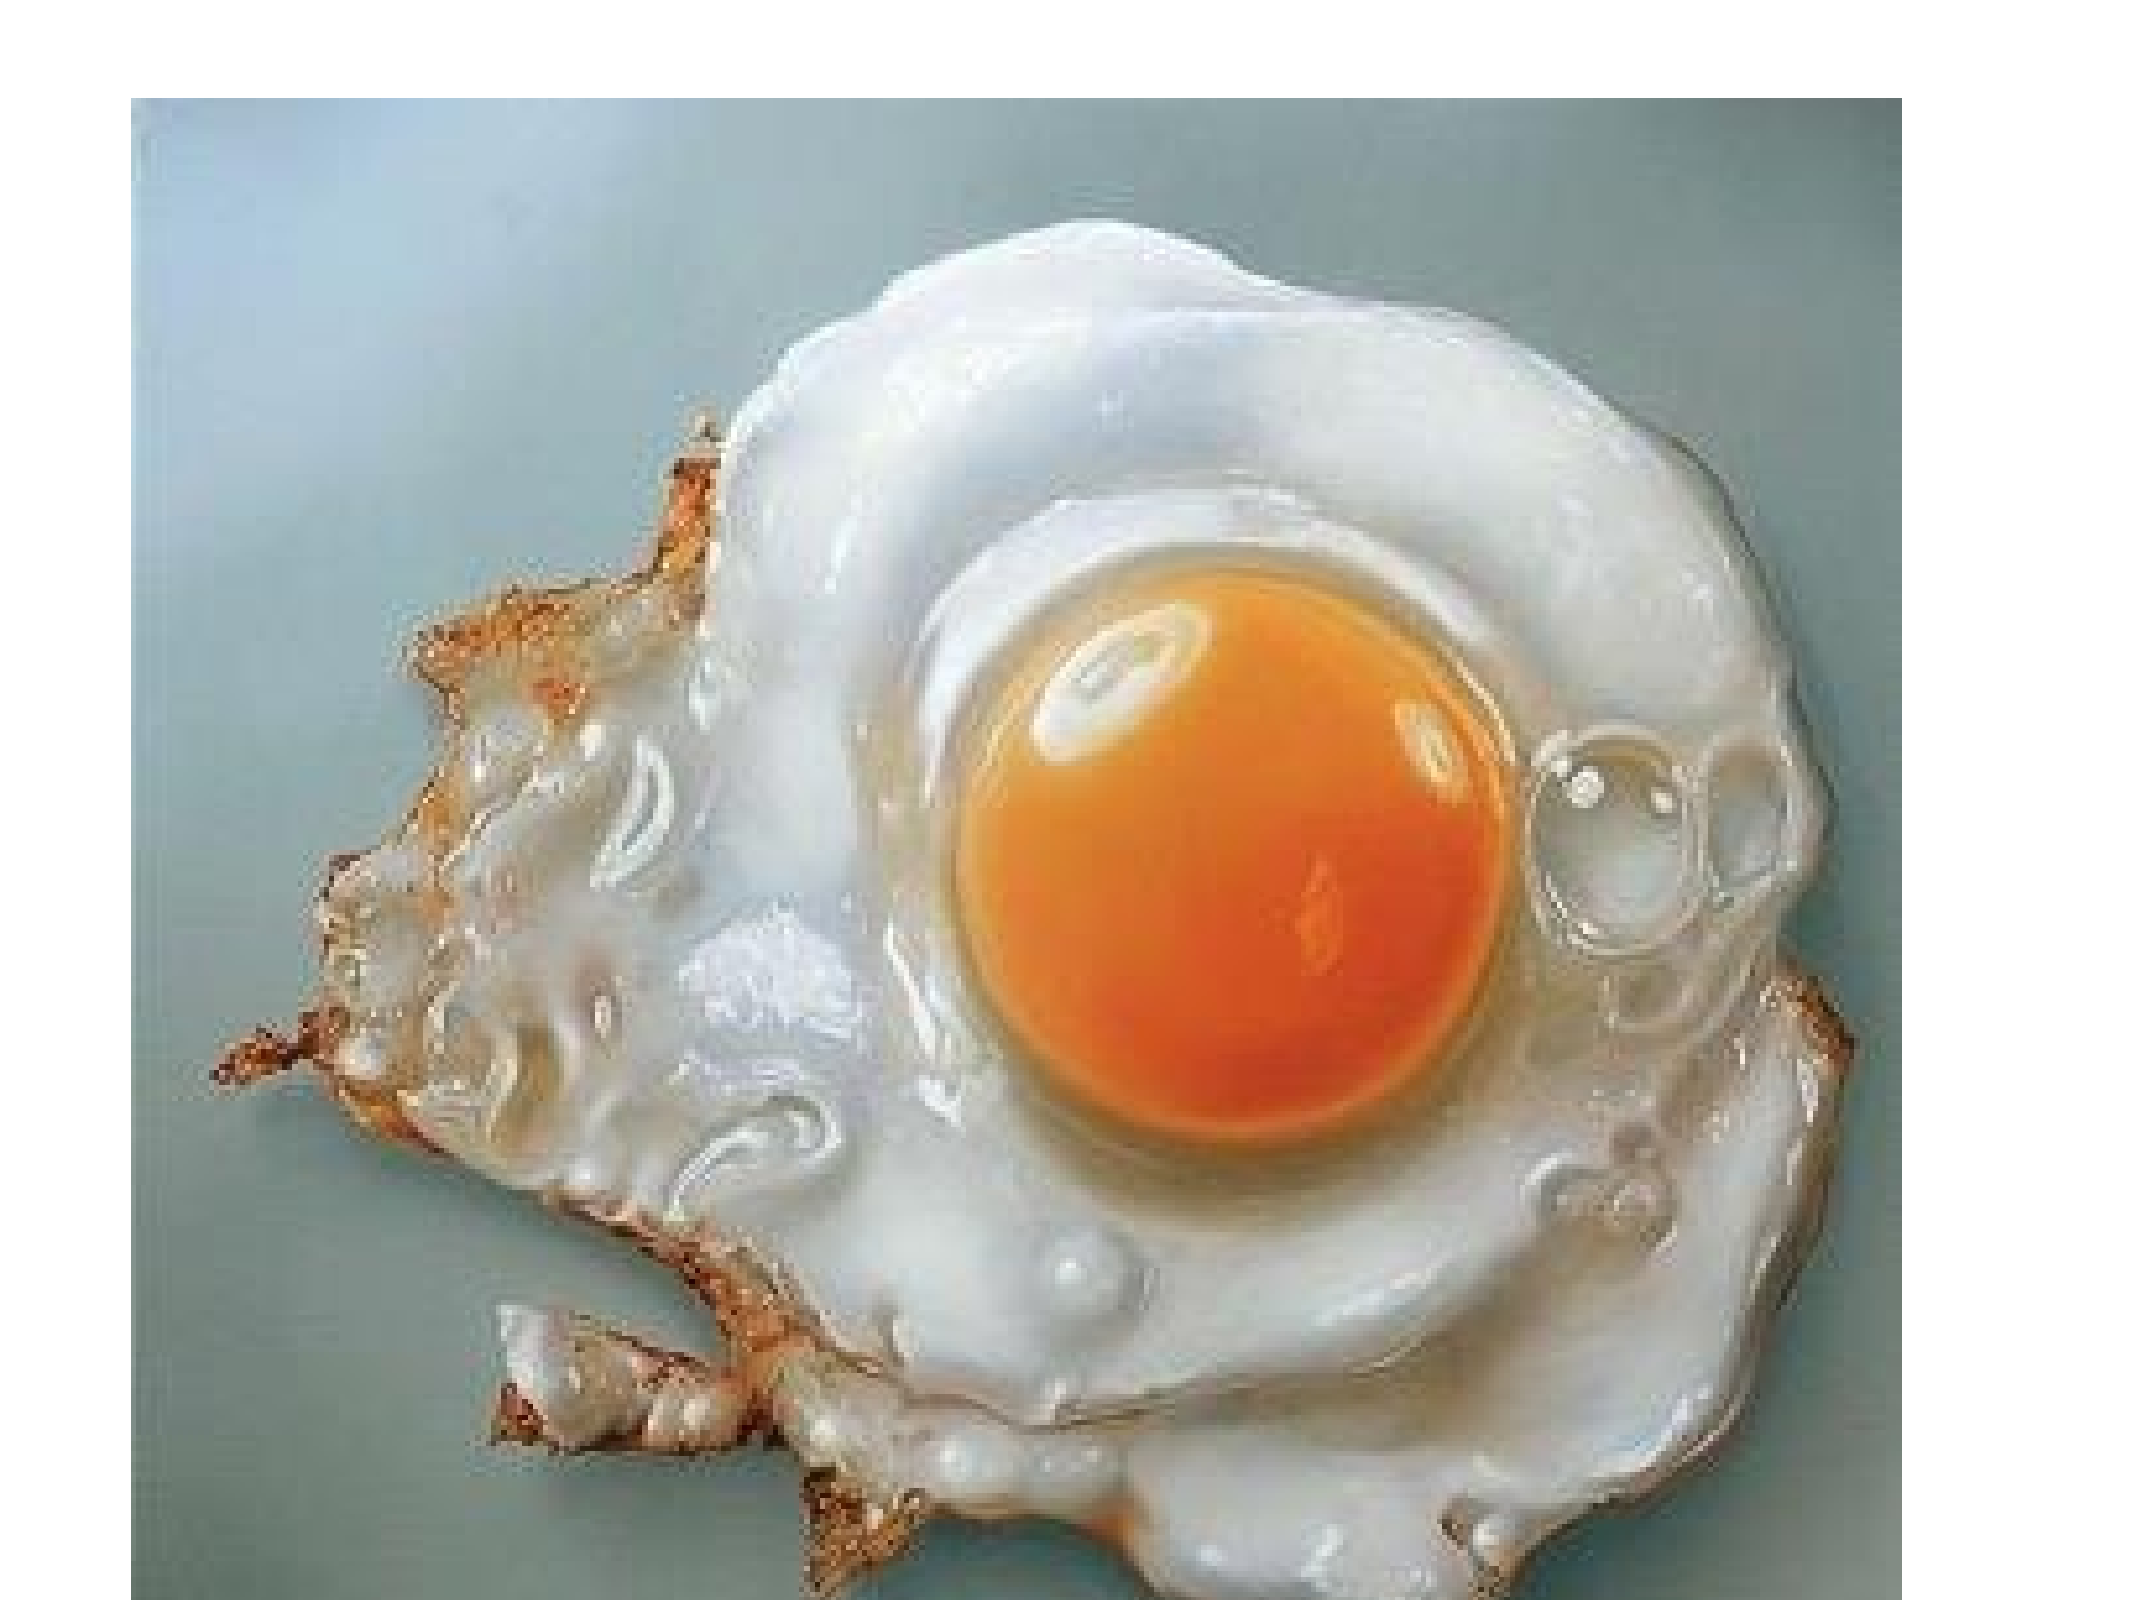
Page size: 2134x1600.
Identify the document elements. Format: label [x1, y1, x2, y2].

picture [131, 98, 1902, 1600]
